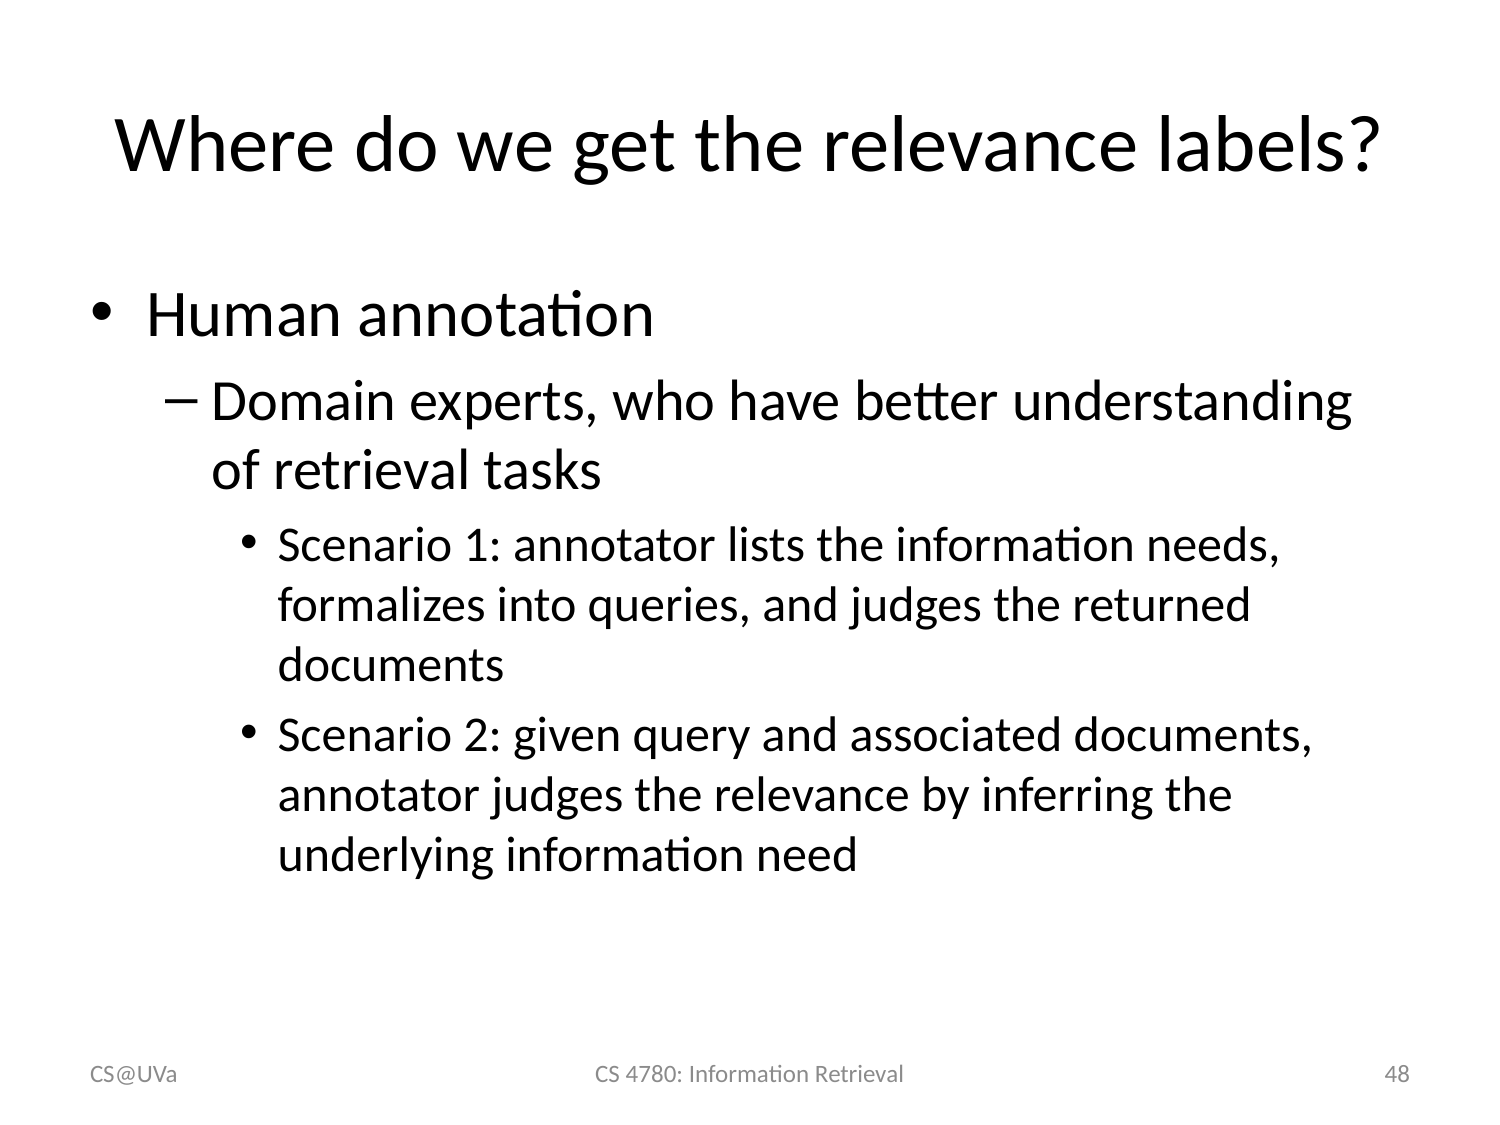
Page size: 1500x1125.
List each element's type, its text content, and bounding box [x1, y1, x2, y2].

slide_number CS@UVa [75, 1042, 425, 1103]
slide_number 48 [1074, 1042, 1425, 1103]
footer CS 4780: Information Retrieval [512, 1042, 988, 1103]
title Where do we get the relevance labels? [75, 45, 1425, 233]
list Human annotation Domain experts, who have better understanding of retrieval tasks Scenario 1: annotator lists the information needs, formalizes into queries, and judges the returned documents Scenario 2: given query and associated documents, annotator judges the relevance by inferring the underlying information need [75, 262, 1425, 1005]
